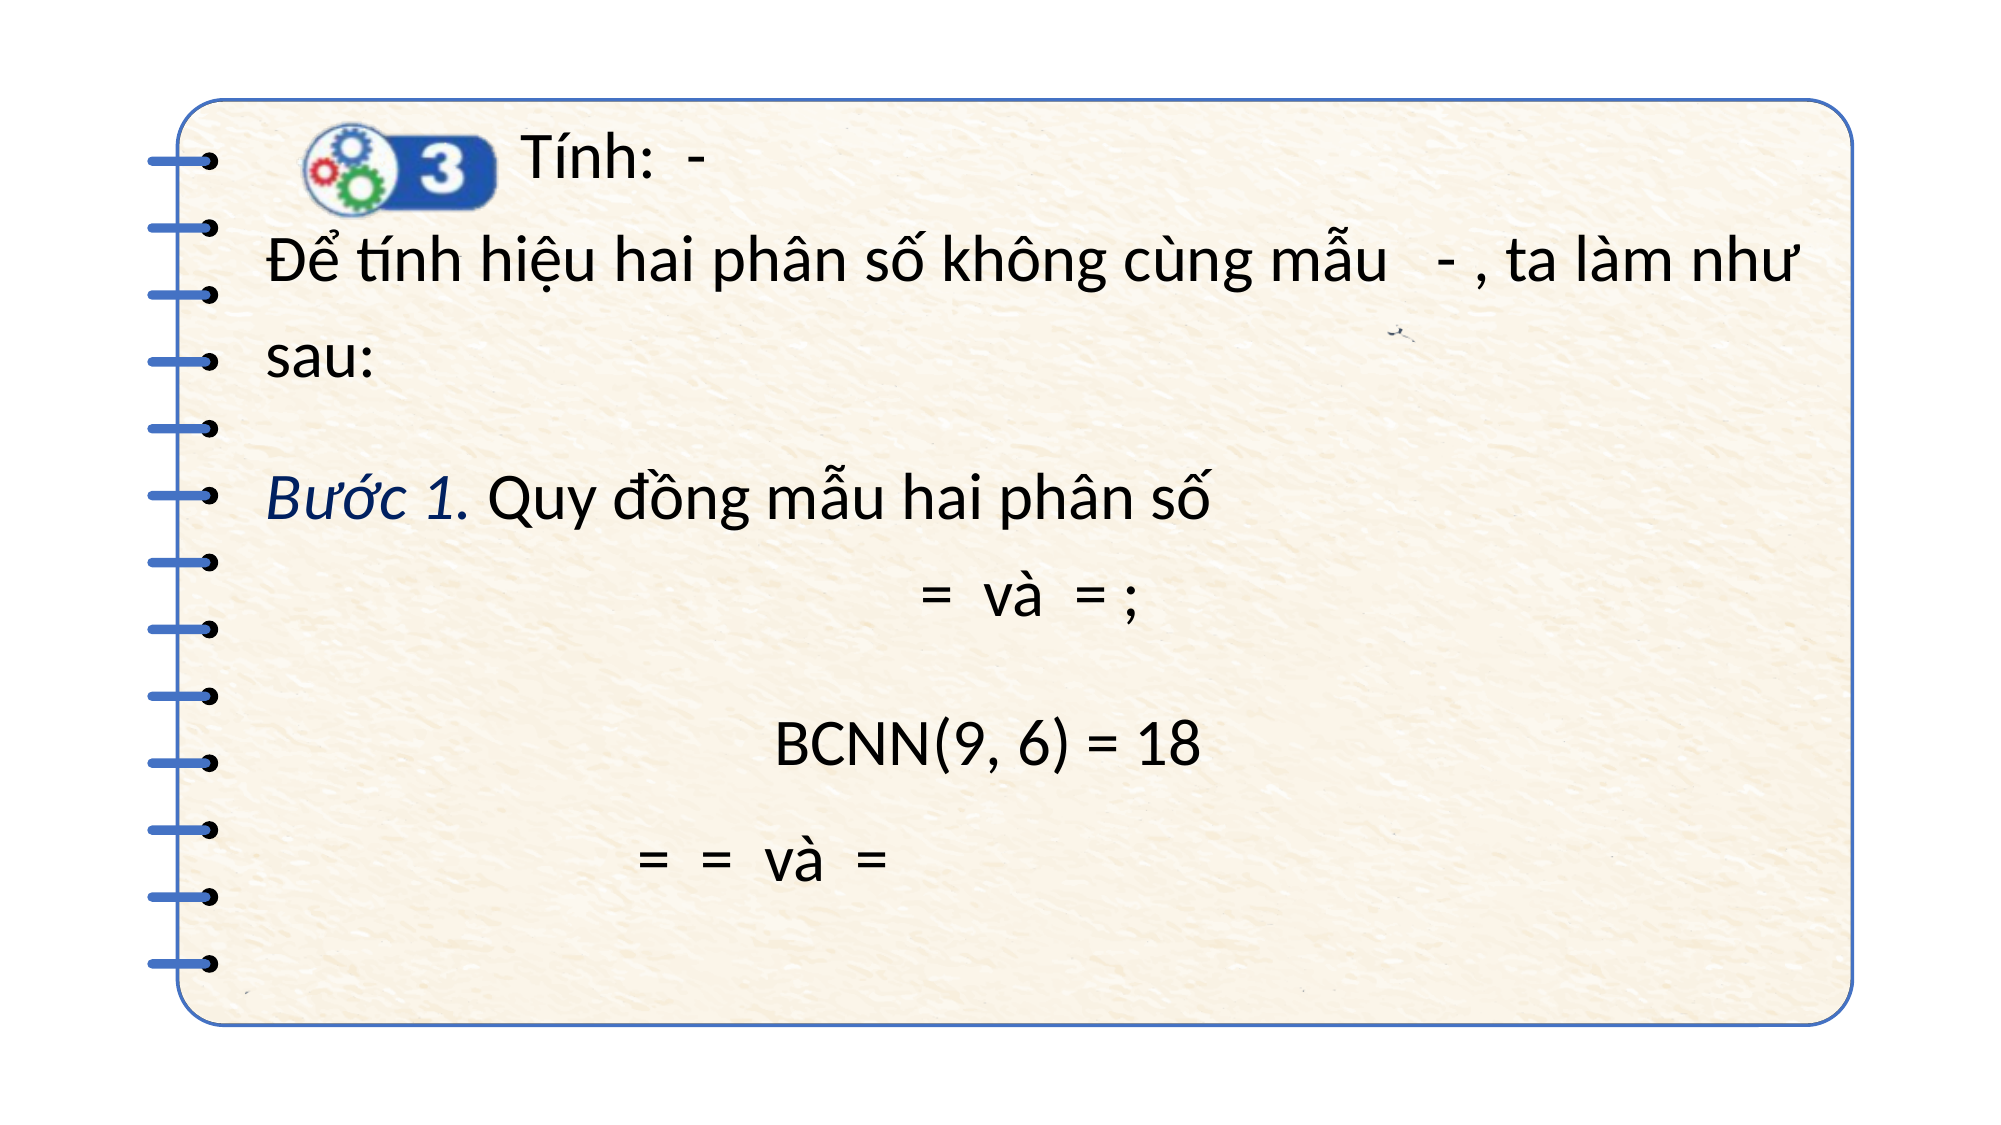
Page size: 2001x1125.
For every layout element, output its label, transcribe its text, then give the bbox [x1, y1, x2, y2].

picture [179, 101, 1851, 1024]
text_box BCNN(9, 6) = 18 [759, 691, 1218, 787]
